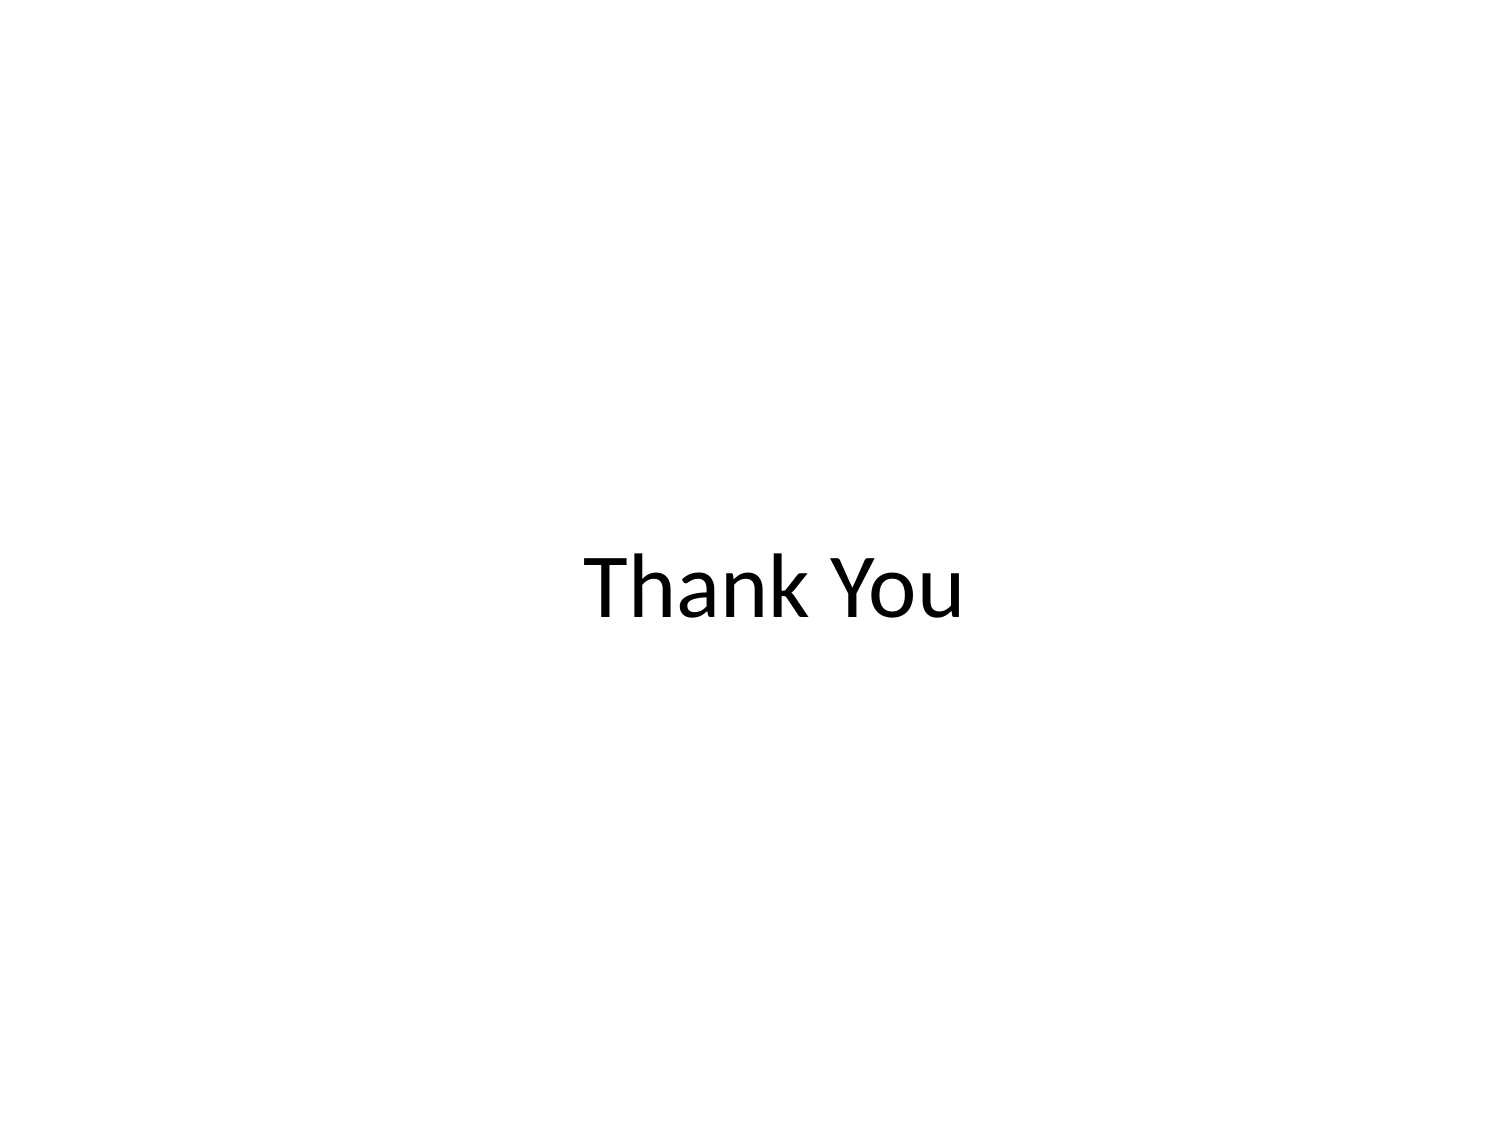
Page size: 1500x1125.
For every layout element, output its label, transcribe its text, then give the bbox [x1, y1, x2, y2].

title Thank You [99, 487, 1450, 675]
